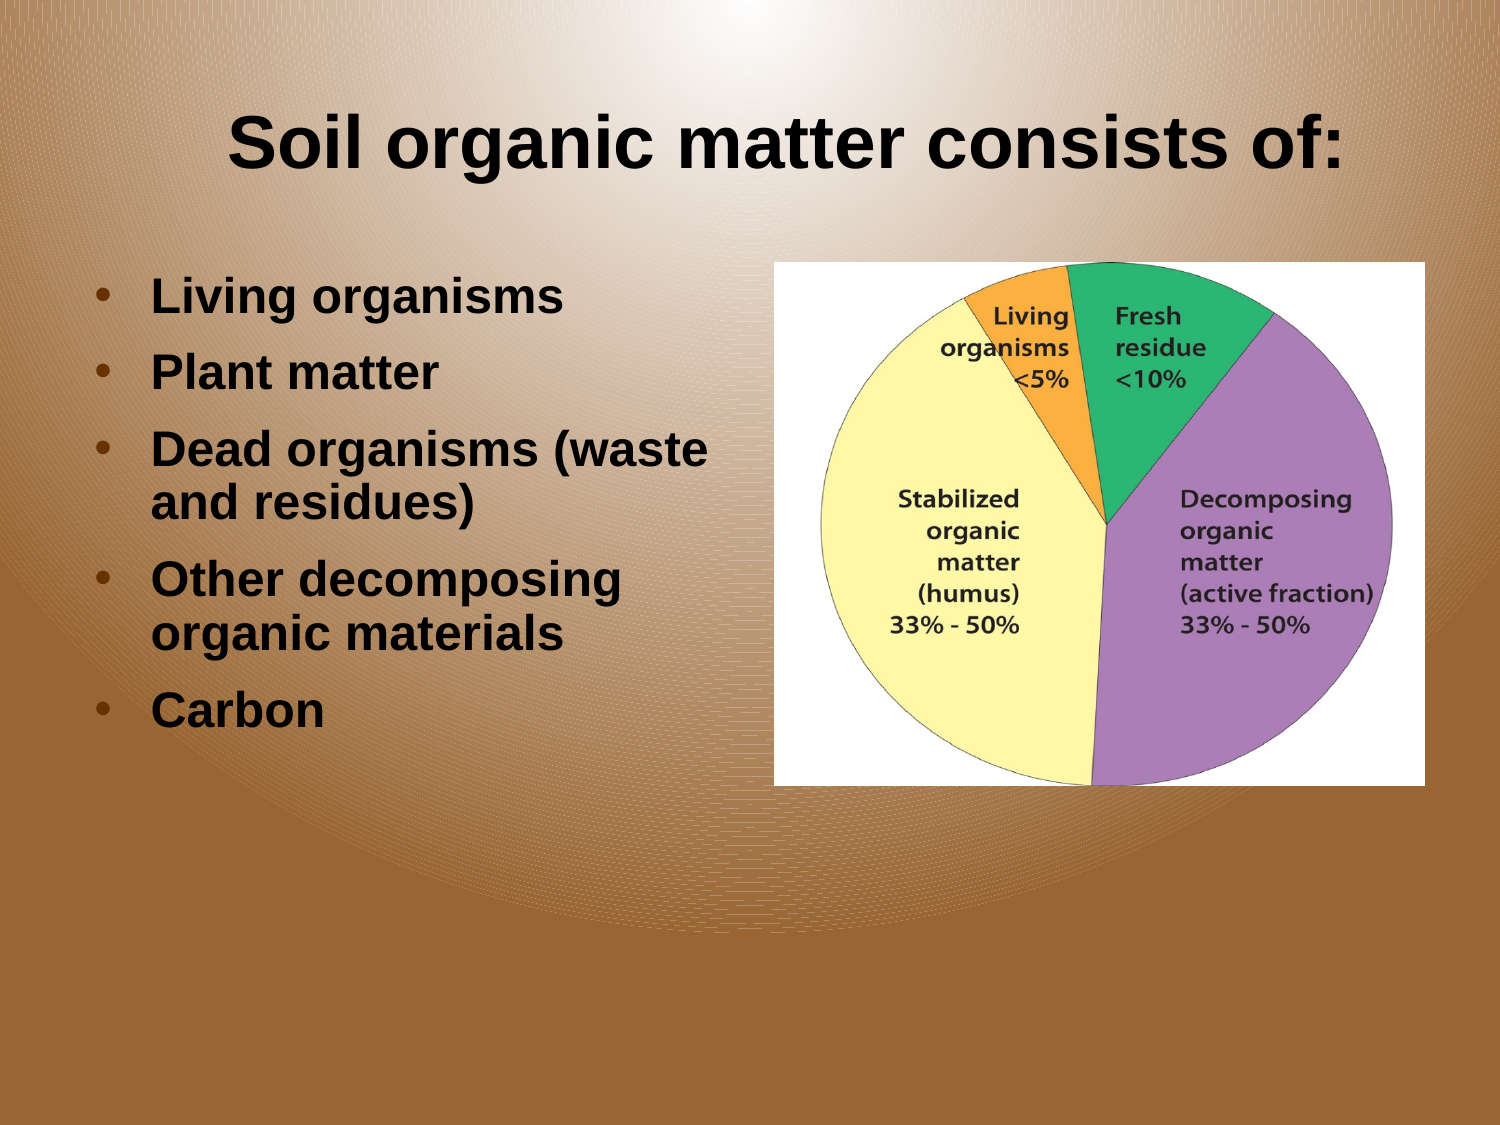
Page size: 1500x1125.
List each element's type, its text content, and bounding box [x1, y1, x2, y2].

list Living organisms Plant matter Dead organisms (waste and residues) Other decomposing organic materials Carbon [79, 262, 746, 975]
title Soil organic matter consists of: [150, 45, 1425, 233]
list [774, 262, 1426, 786]
